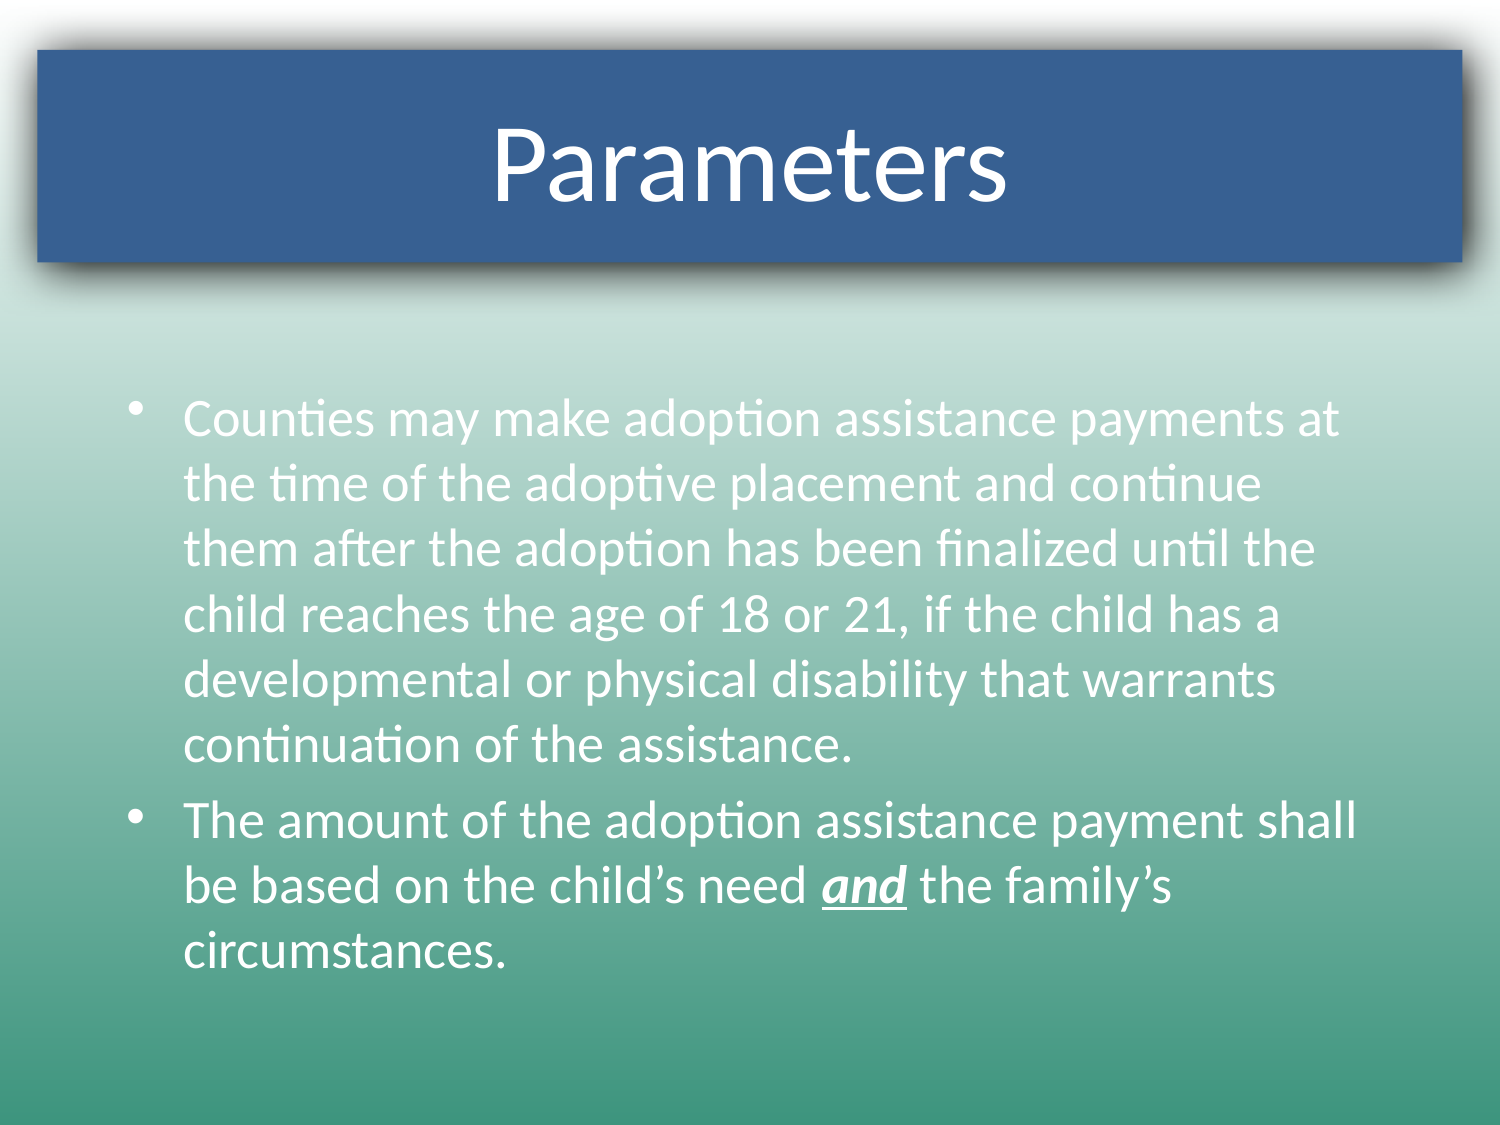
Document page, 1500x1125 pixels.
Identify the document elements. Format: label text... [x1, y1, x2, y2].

list Counties may make adoption assistance payments at the time of the adoptive placement and continue them after the adoption has been finalized until the child reaches the age of 18 or 21, if the child has a developmental or physical disability that warrants continuation of the assistance. The amount of the adoption assistance payment shall be based on the child’s need and the family’s circumstances. [111, 375, 1387, 1038]
text_box Parameters [37, 49, 1463, 263]
